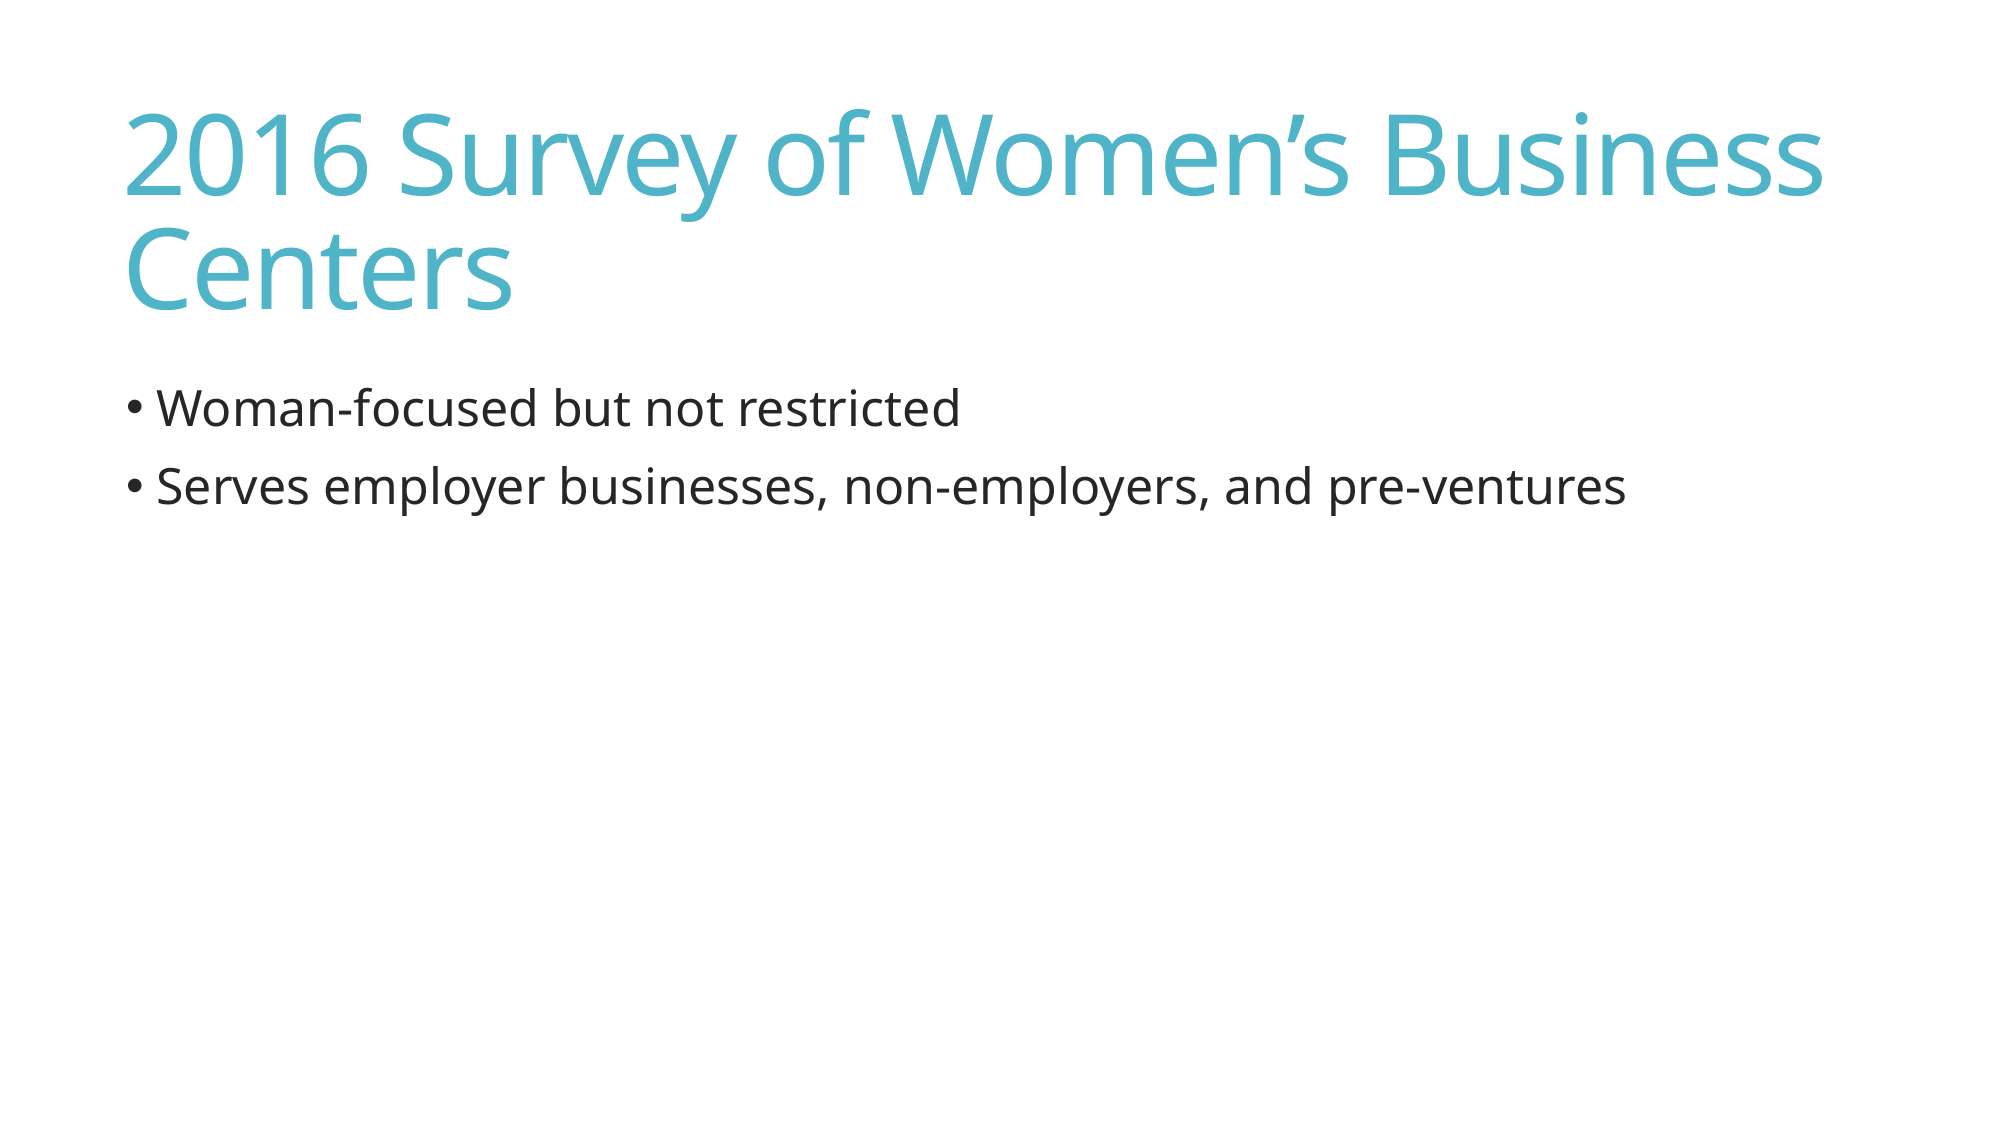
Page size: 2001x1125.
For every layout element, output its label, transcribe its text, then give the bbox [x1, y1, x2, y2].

list Woman-focused but not restricted Serves employer businesses, non-employers, and pre-ventures [111, 378, 1876, 948]
title 2016 Survey of Women’s Business Centers [107, 81, 1875, 354]
